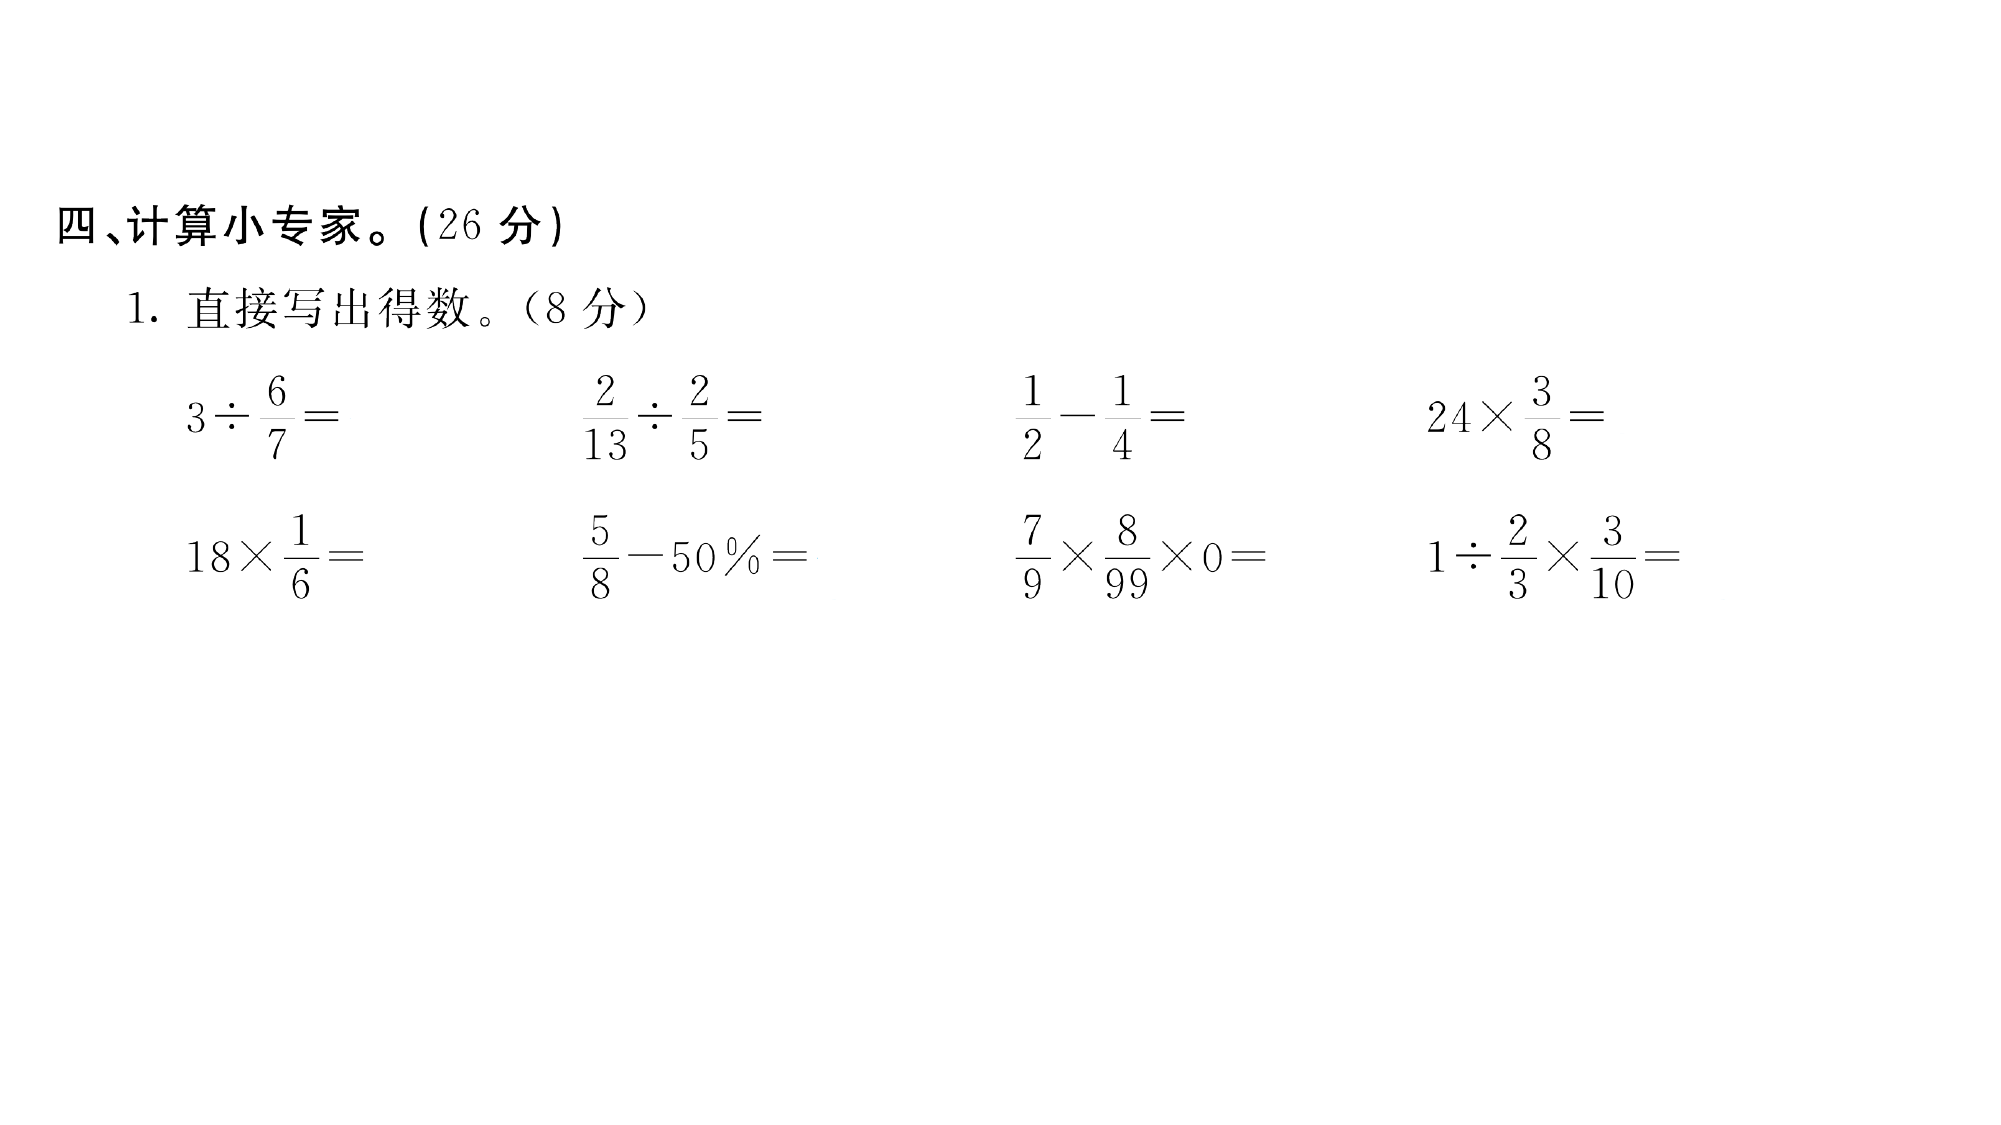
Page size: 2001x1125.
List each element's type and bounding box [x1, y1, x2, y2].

picture [55, 172, 1945, 614]
